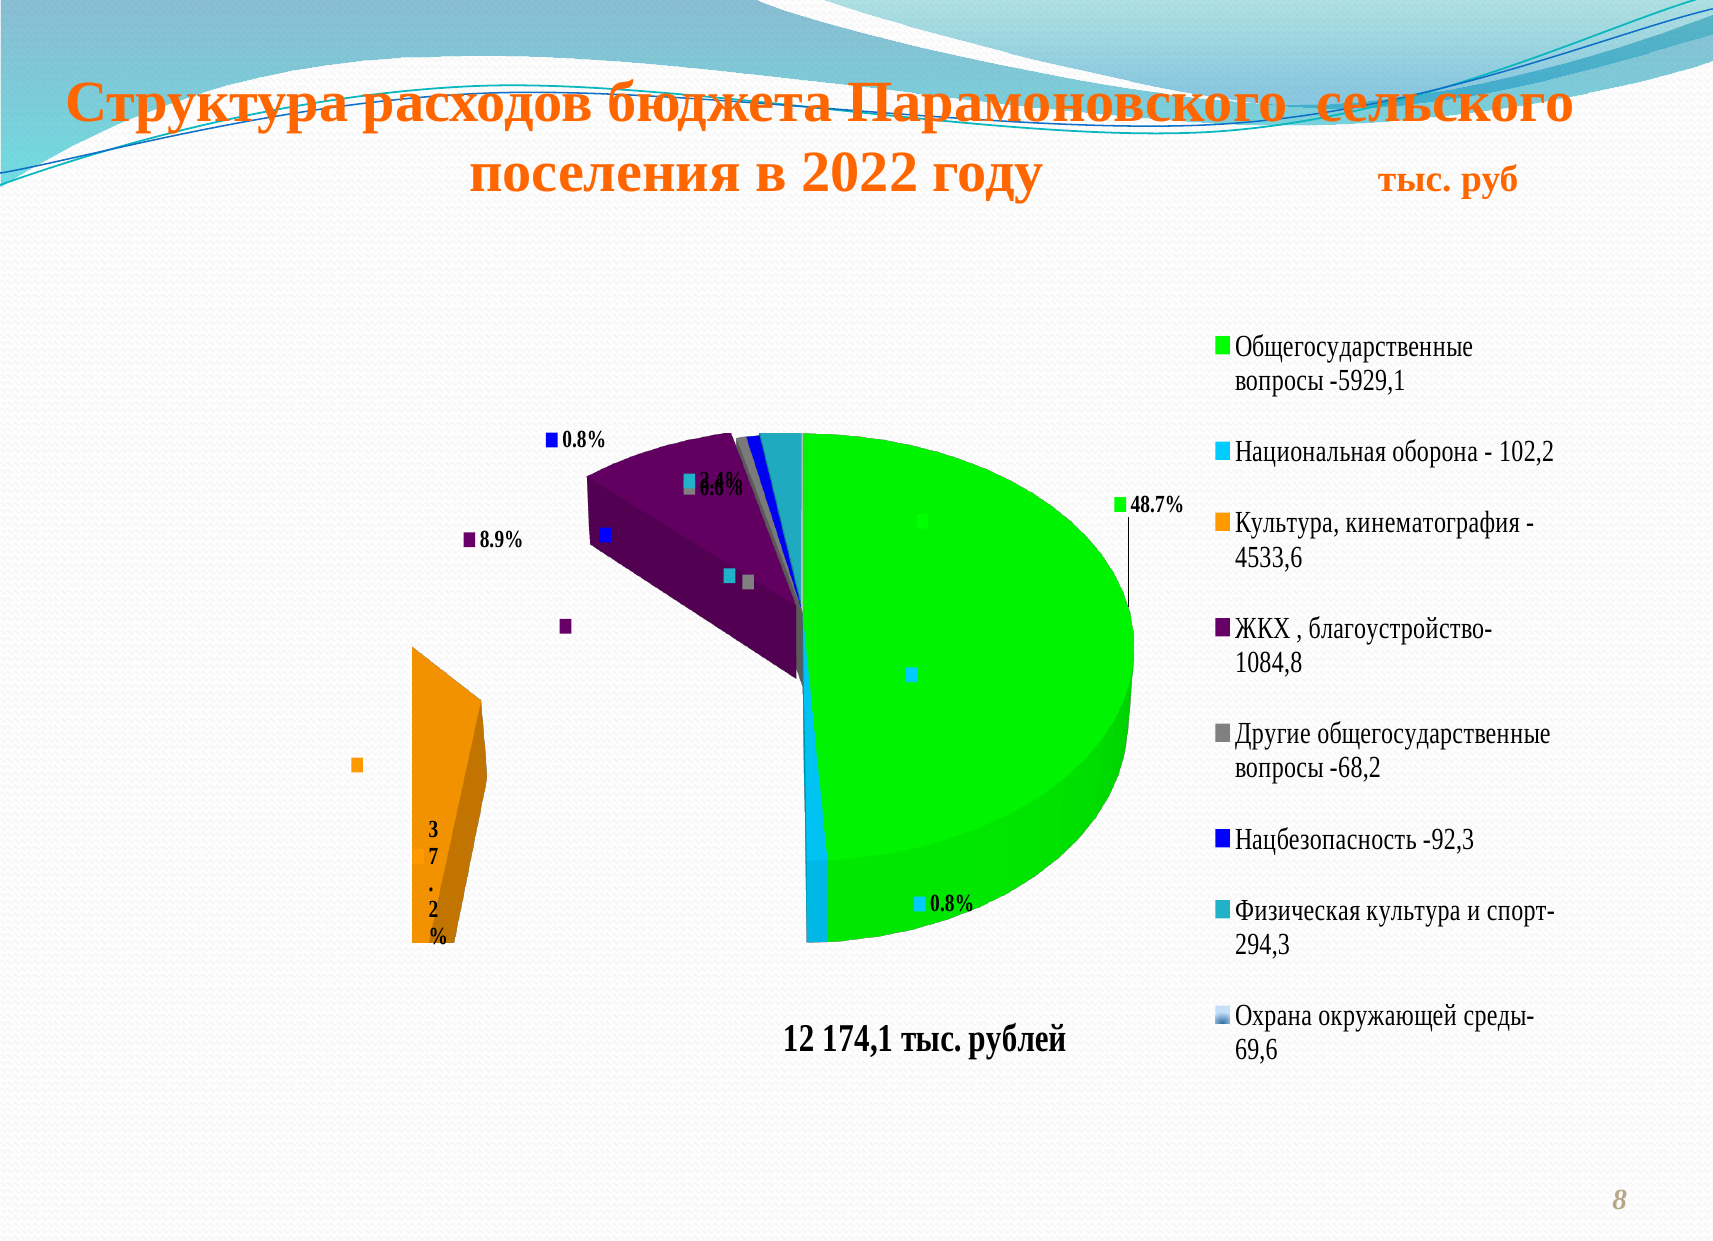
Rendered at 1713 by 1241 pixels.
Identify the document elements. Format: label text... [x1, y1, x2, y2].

slide_number 8 [1484, 1149, 1628, 1216]
text_box Структура расходов бюджета Парамоновского сельского поселения в 2022 году тыс. руб [42, 55, 1684, 212]
chart [96, 273, 1581, 1111]
